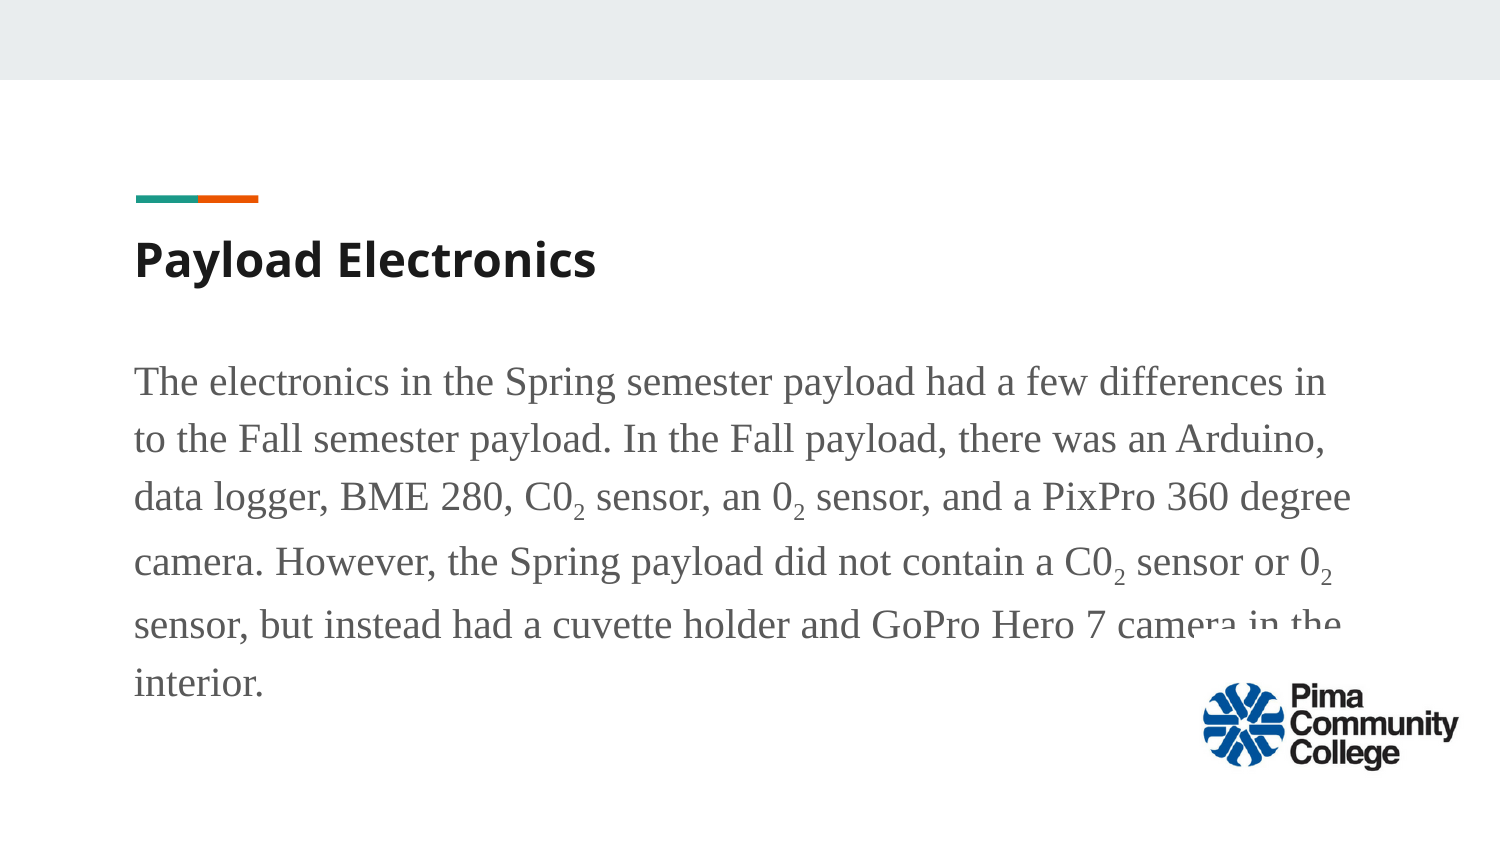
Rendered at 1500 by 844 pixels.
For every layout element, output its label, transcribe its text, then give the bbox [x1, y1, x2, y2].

list The electronics in the Spring semester payload had a few differences in to the Fall semester payload. In the Fall payload, there was an Arduino, data logger, BME 280, C02 sensor, an 02 sensor, and a PixPro 360 degree camera. However, the Spring payload did not contain a C02 sensor or 02 sensor, but instead had a cuvette holder and GoPro Hero 7 camera in the interior. [131, 344, 1369, 822]
title Payload Electronics [131, 226, 598, 344]
picture [1194, 629, 1467, 824]
